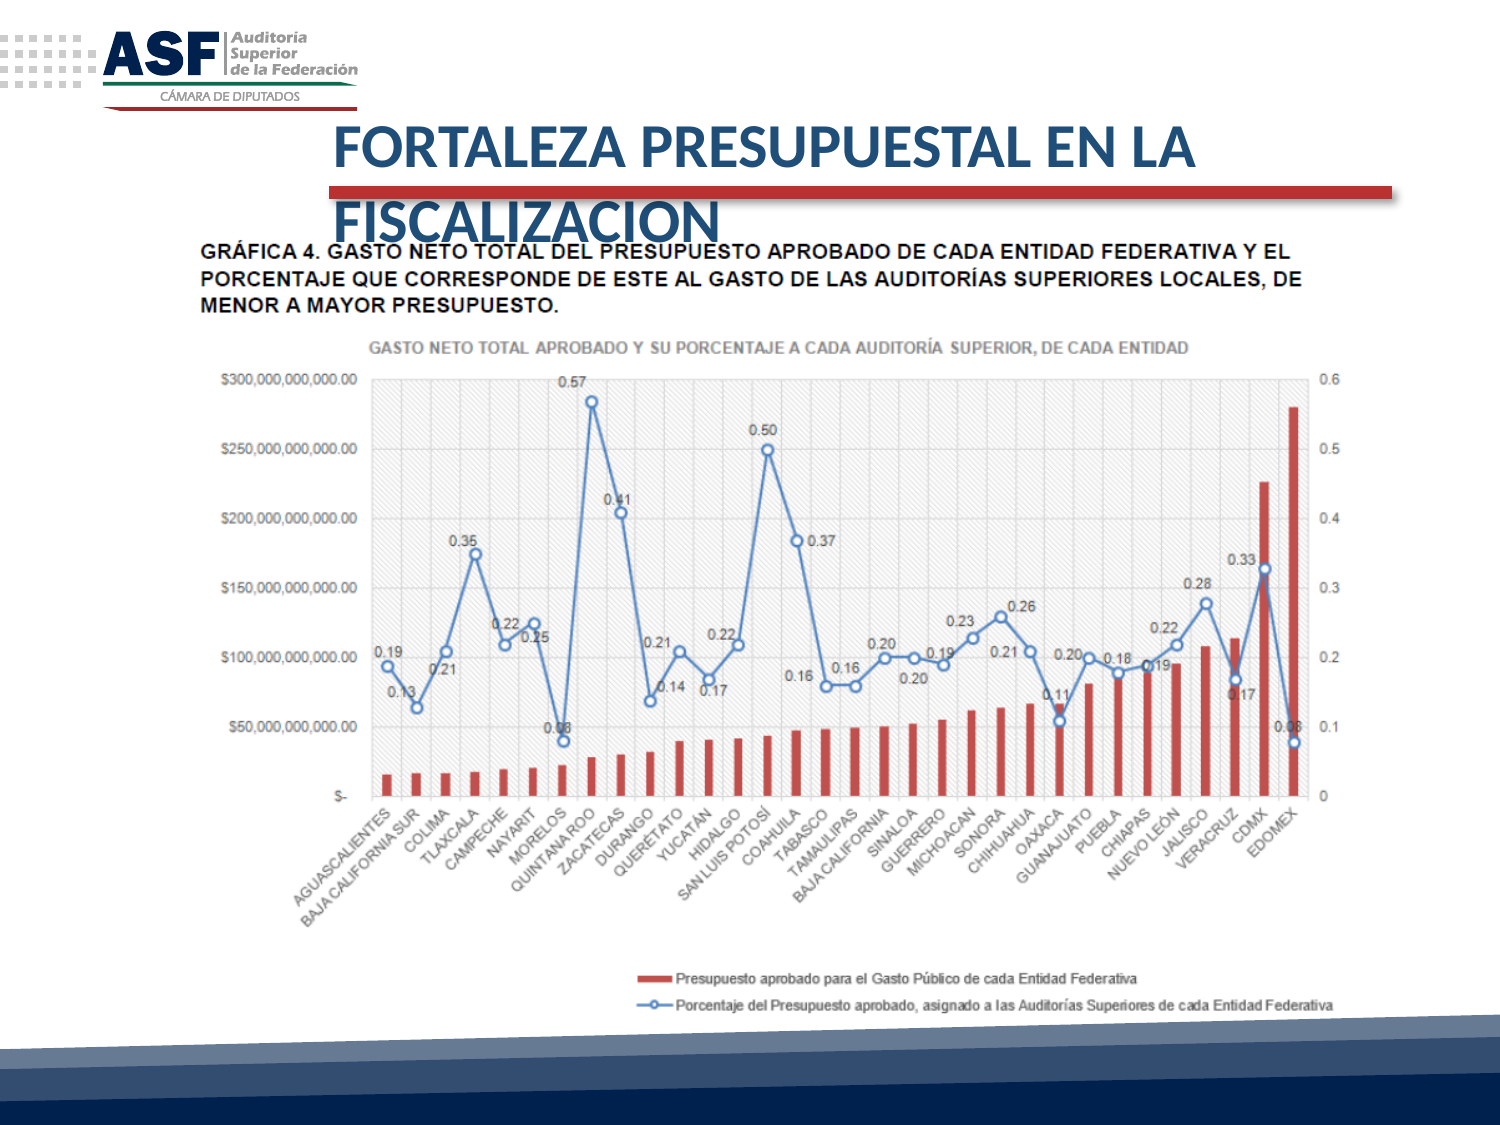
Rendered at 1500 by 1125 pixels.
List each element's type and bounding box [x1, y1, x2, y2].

picture [182, 231, 1351, 1015]
text_box [102, 30, 1443, 193]
